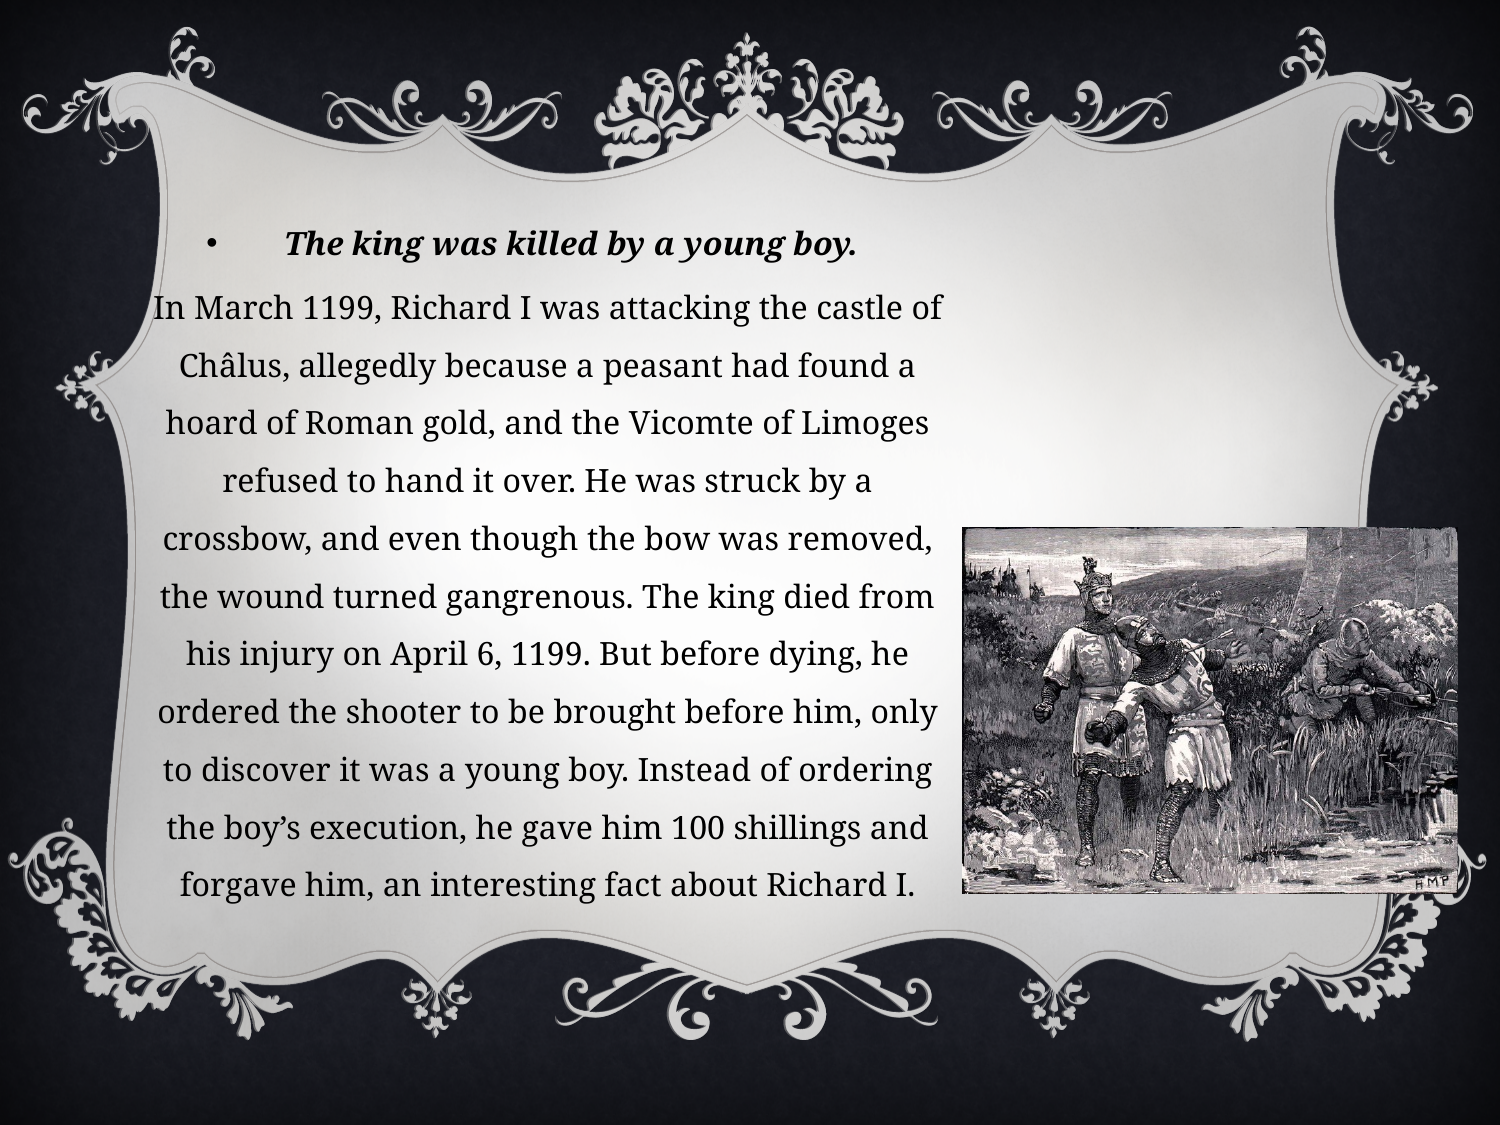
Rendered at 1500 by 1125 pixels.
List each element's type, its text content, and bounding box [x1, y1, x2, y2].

list The king was killed by a young boy. In March 1199, Richard I was attacking the castle of Châlus, allegedly because a peasant had found a hoard of Roman gold, and the Vicomte of Limoges refused to hand it over. He was struck by a crossbow, and even though the bow was removed, the wound turned gangrenous. The king died from his injury on April 6, 1199. But before dying, he ordered the shooter to be brought before him, only to discover it was a young boy. Instead of ordering the boy’s execution, he gave him 100 shillings and forgave him, an interesting fact about Richard I. [134, 196, 963, 966]
picture [0, 0, 1500, 1125]
